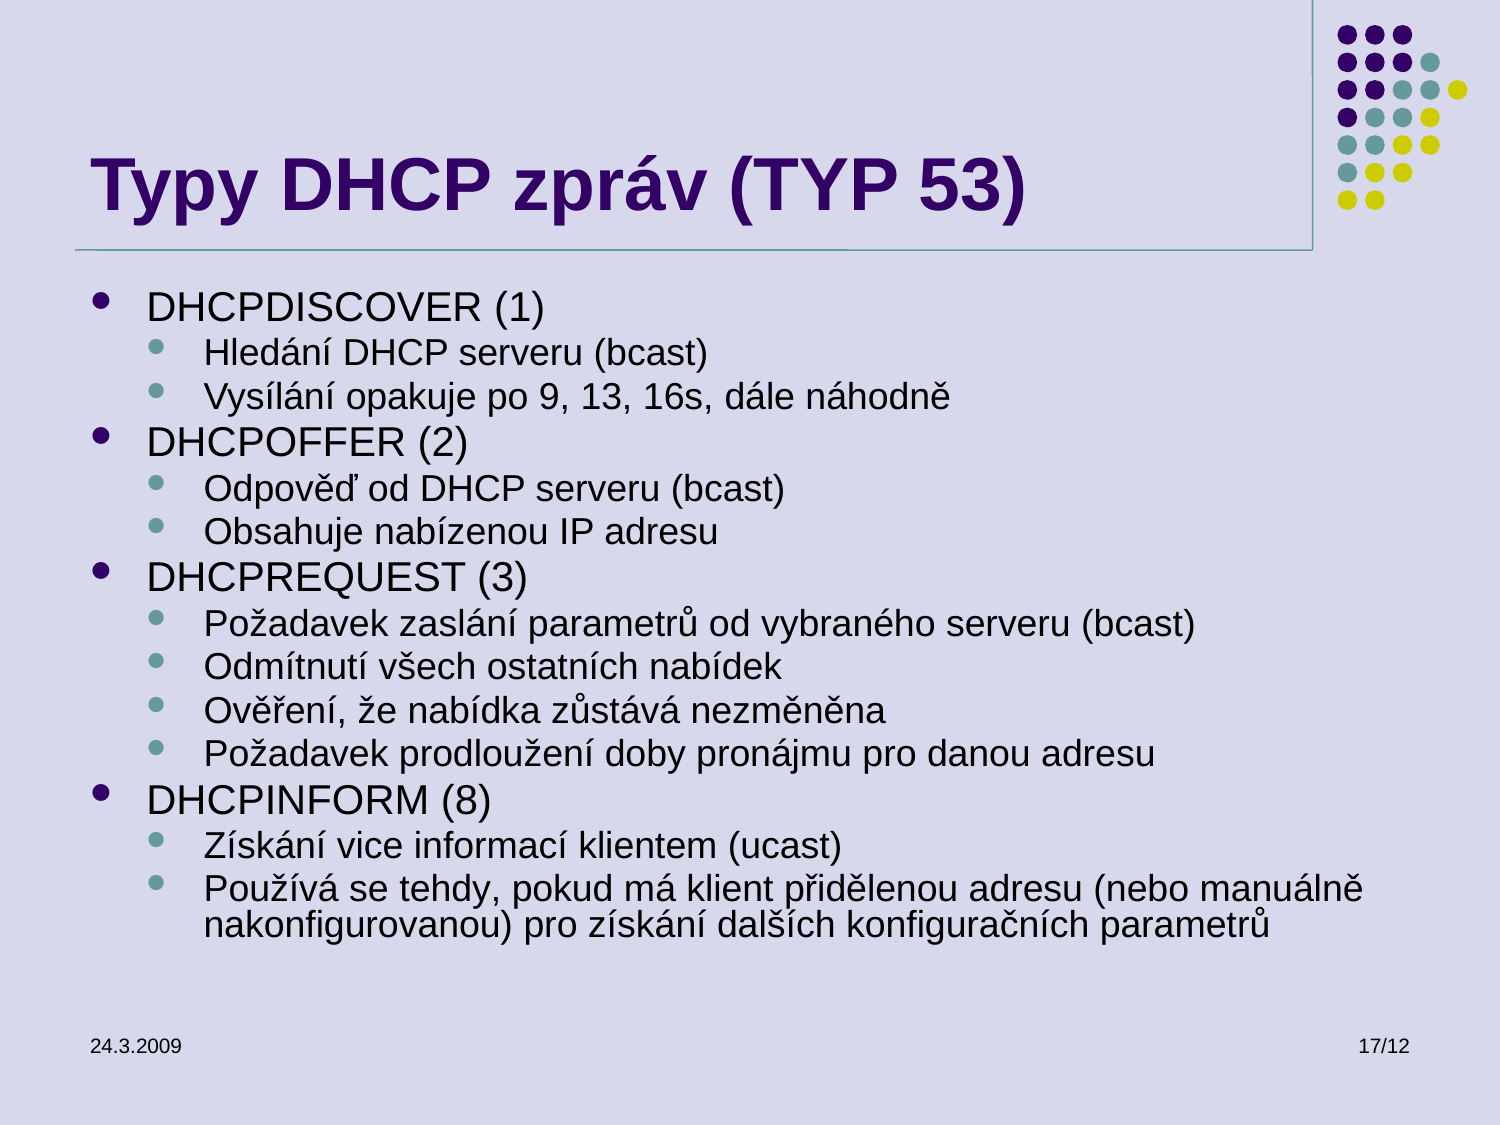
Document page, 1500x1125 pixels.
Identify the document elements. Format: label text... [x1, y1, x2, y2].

slide_number 17/12 [1074, 1025, 1425, 1100]
title Typy DHCP zpráv (TYP 53) [75, 20, 1313, 233]
list DHCPDISCOVER (1) Hledání DHCP serveru (bcast) Vysílání opakuje po 9, 13, 16s, dále náhodně DHCPOFFER (2) Odpověď od DHCP serveru (bcast) Obsahuje nabízenou IP adresu DHCPREQUEST (3) Požadavek zaslání parametrů od vybraného serveru (bcast) Odmítnutí všech ostatních nabídek Ověření, že nabídka zůstává nezměněna Požadavek prodloužení doby pronájmu pro danou adresu DHCPINFORM (8) Získání vice informací klientem (ucast) Používá se tehdy, pokud má klient přidělenou adresu (nebo manuálně nakonfigurovanou) pro získání dalších konfiguračních parametrů [75, 282, 1425, 1006]
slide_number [75, 1025, 425, 1100]
